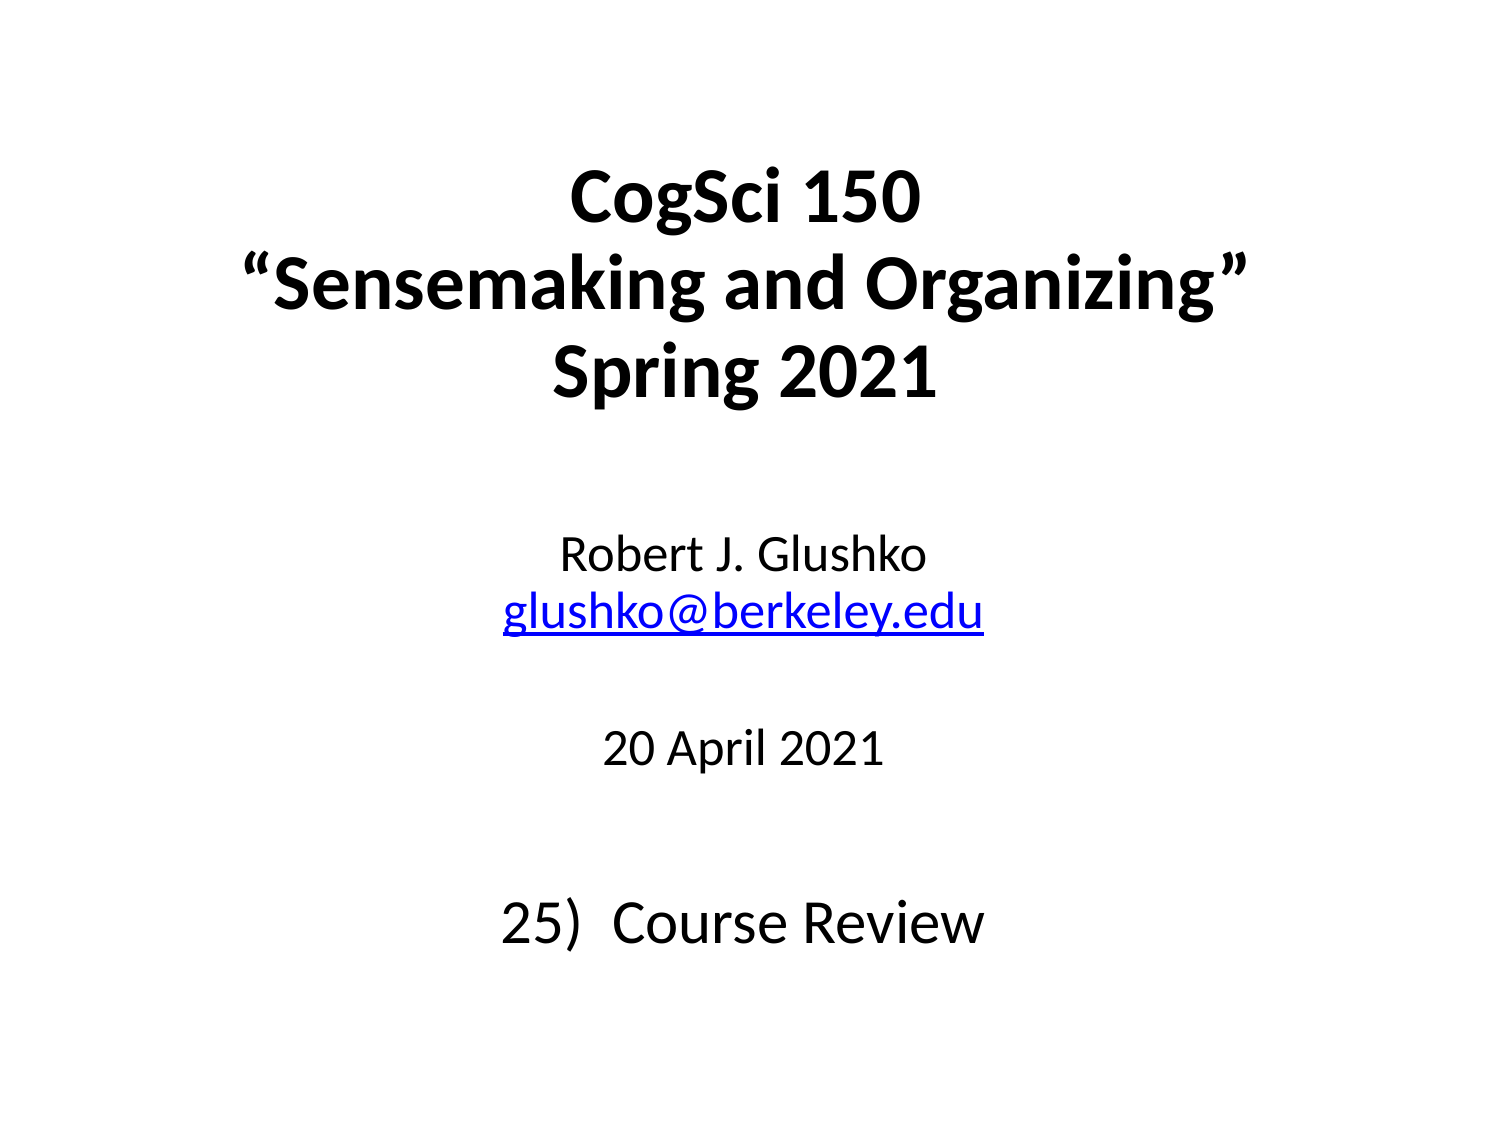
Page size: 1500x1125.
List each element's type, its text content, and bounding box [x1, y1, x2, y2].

title CogSci 150 “Sensemaking and Organizing” Spring 2021 [73, 112, 1419, 375]
list Robert J. Glushko glushko@berkeley.edu 20 April 2021 25) Course Review [68, 375, 1419, 964]
